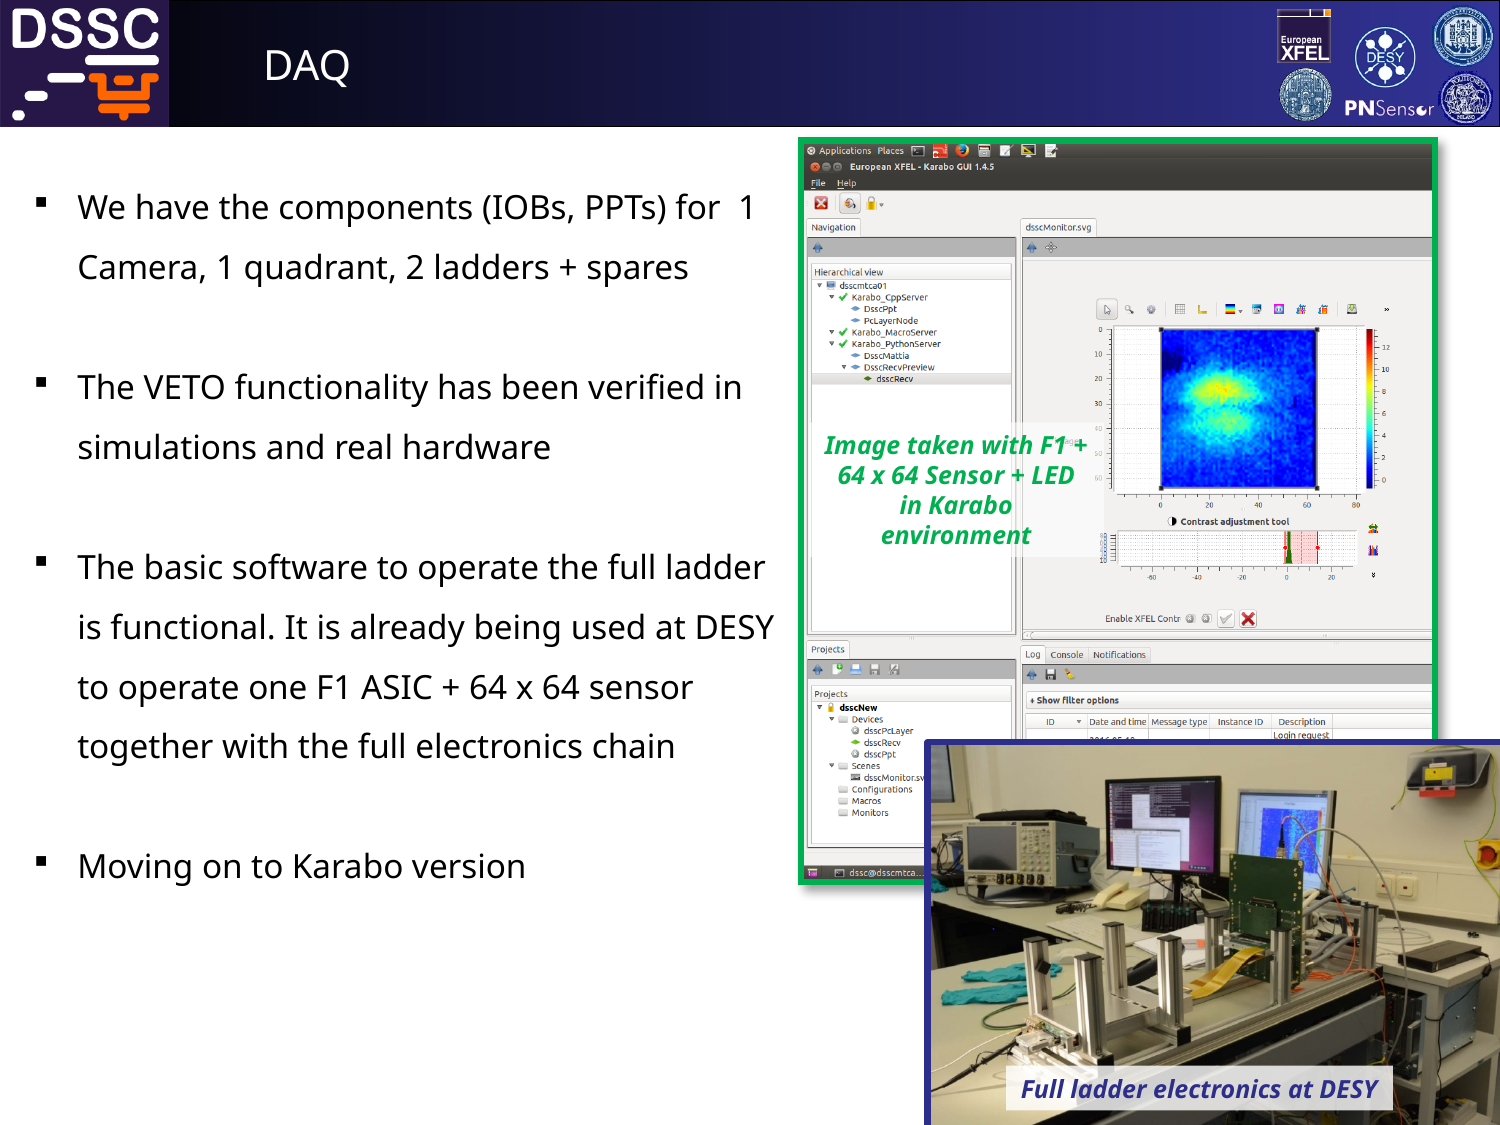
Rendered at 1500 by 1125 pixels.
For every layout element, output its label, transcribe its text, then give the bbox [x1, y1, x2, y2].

picture [1279, 68, 1332, 121]
picture [1341, 96, 1437, 119]
picture [1432, 5, 1494, 67]
picture [1438, 71, 1493, 125]
picture [803, 143, 1500, 1125]
picture [1277, 9, 1331, 63]
picture [1354, 26, 1416, 88]
list We have the components (IOBs, PPTs) for 1 Camera, 1 quadrant, 2 ladders + spares The VETO functionality has been verified in simulations and real hardware The basic software to operate the full ladder is functional. It is already being used at DESY to operate one F1 ASIC + 64 x 64 sensor together with the full electronics chain Moving on to Karabo version [18, 159, 794, 1105]
picture [0, 0, 169, 127]
title DAQ [247, 5, 1110, 122]
